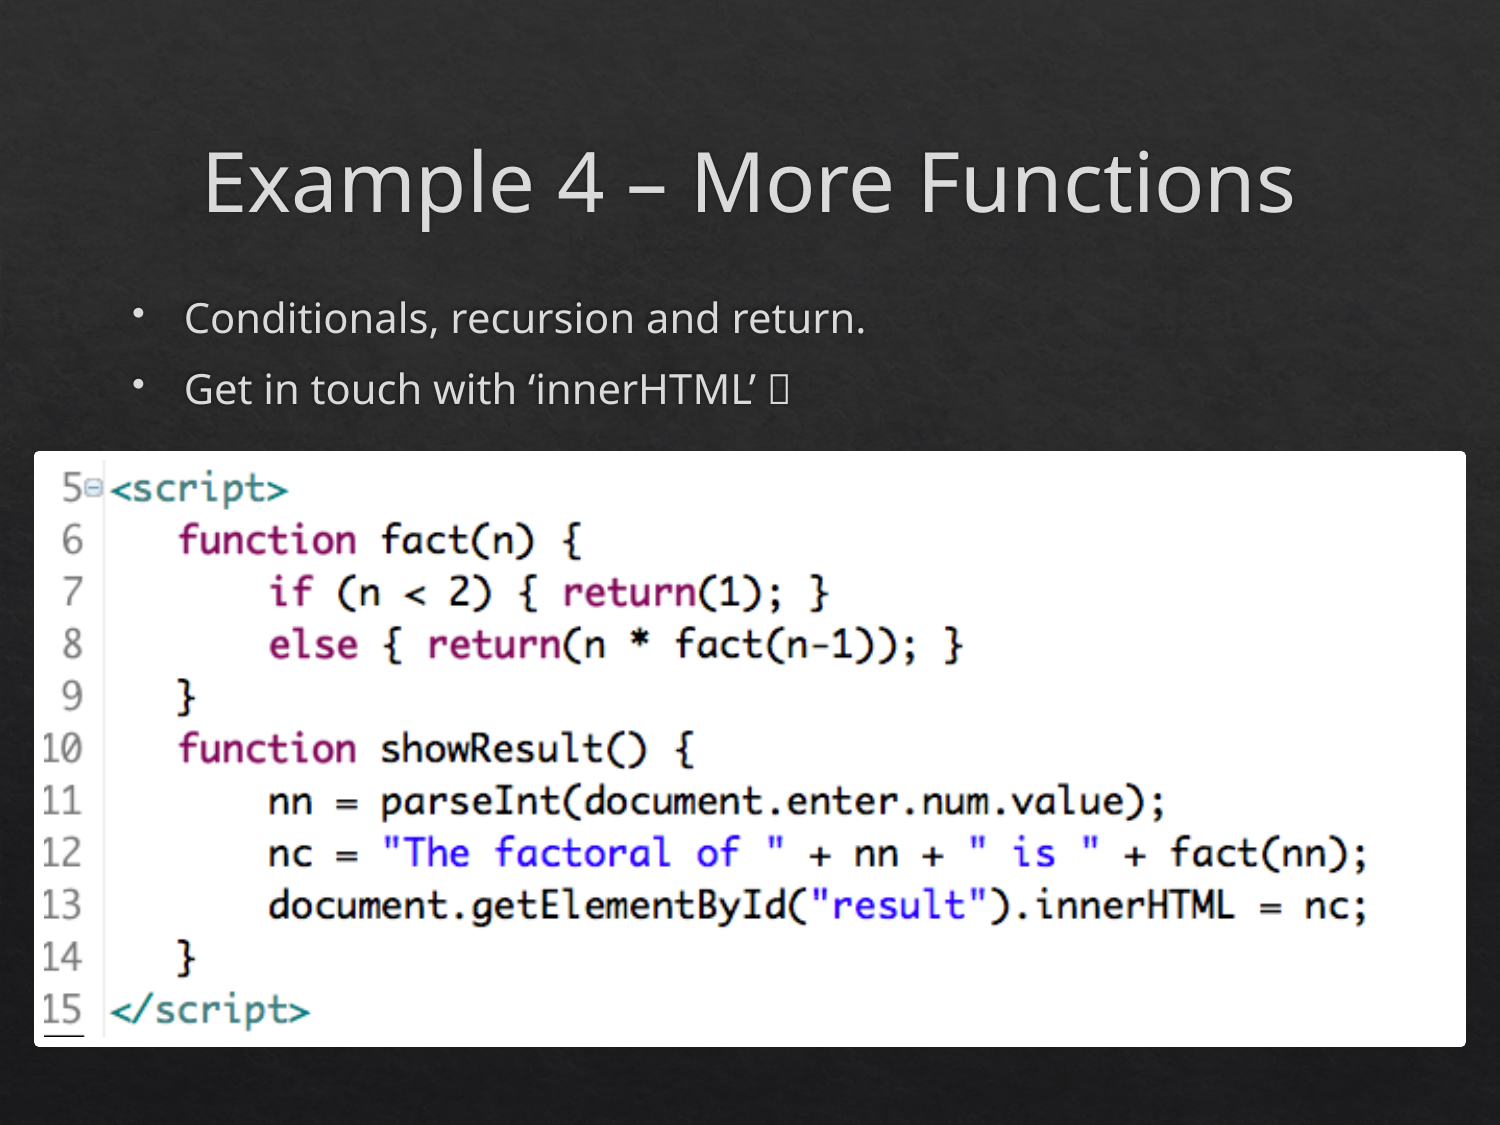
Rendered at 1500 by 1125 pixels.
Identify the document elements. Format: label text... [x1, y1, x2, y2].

picture [43, 460, 1457, 1038]
title Example 4 – More Functions [112, 99, 1387, 260]
list Conditionals, recursion and return. Get in touch with ‘innerHTML’  [112, 284, 1387, 451]
